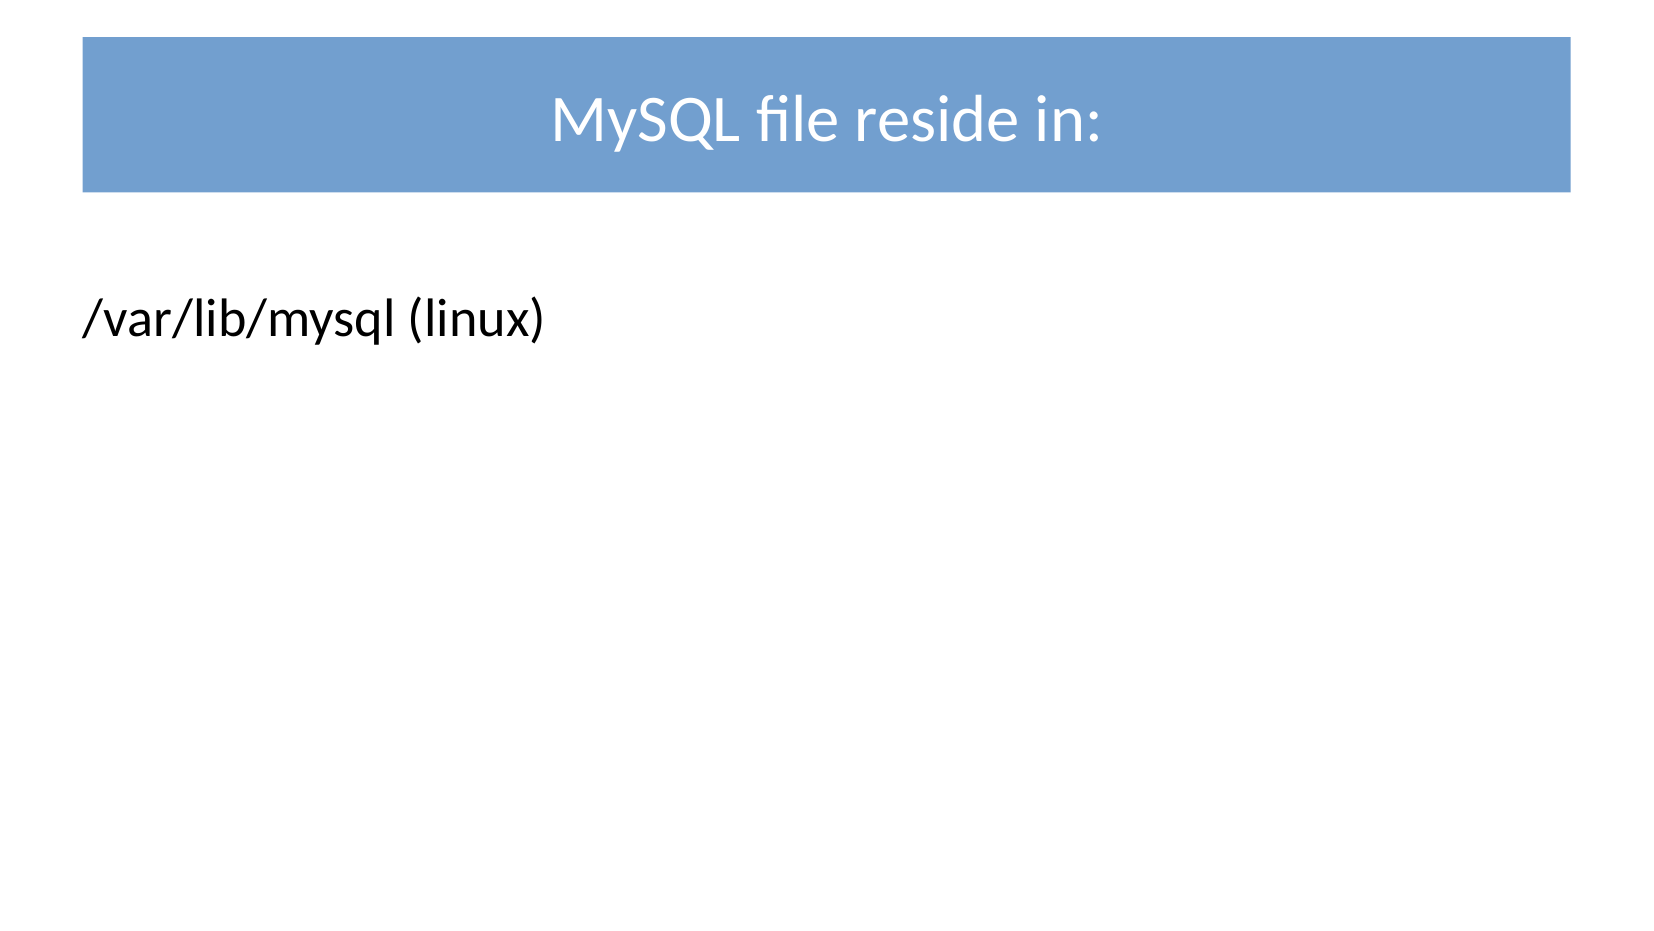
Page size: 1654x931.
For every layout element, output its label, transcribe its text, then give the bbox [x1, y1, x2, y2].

title MySQL file reside in: [82, 37, 1571, 193]
list /var/lib/mysql (linux) [82, 217, 1571, 757]
